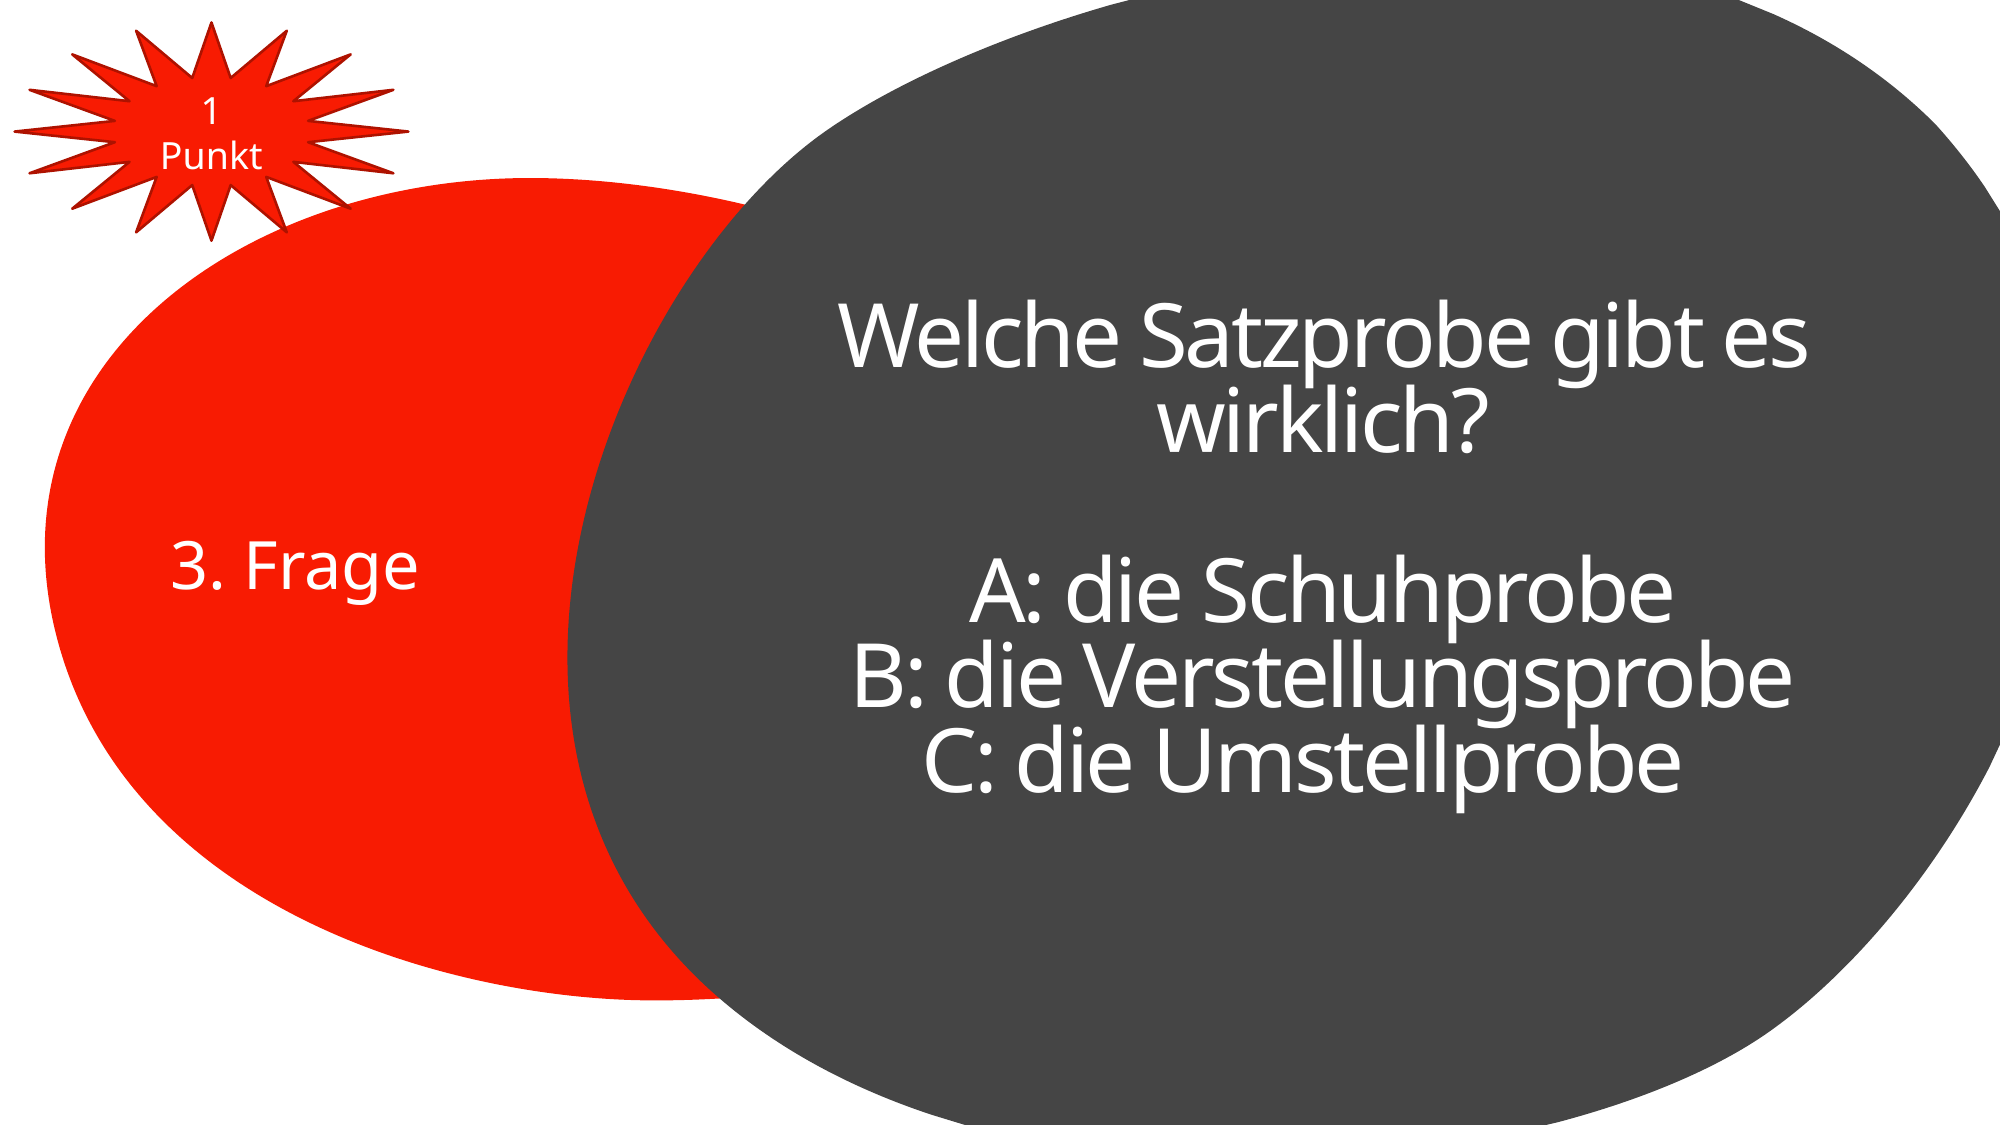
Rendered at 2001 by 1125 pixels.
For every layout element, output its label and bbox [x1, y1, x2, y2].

text_box [273, 194, 1726, 930]
text_box [0, 0, 2000, 1125]
